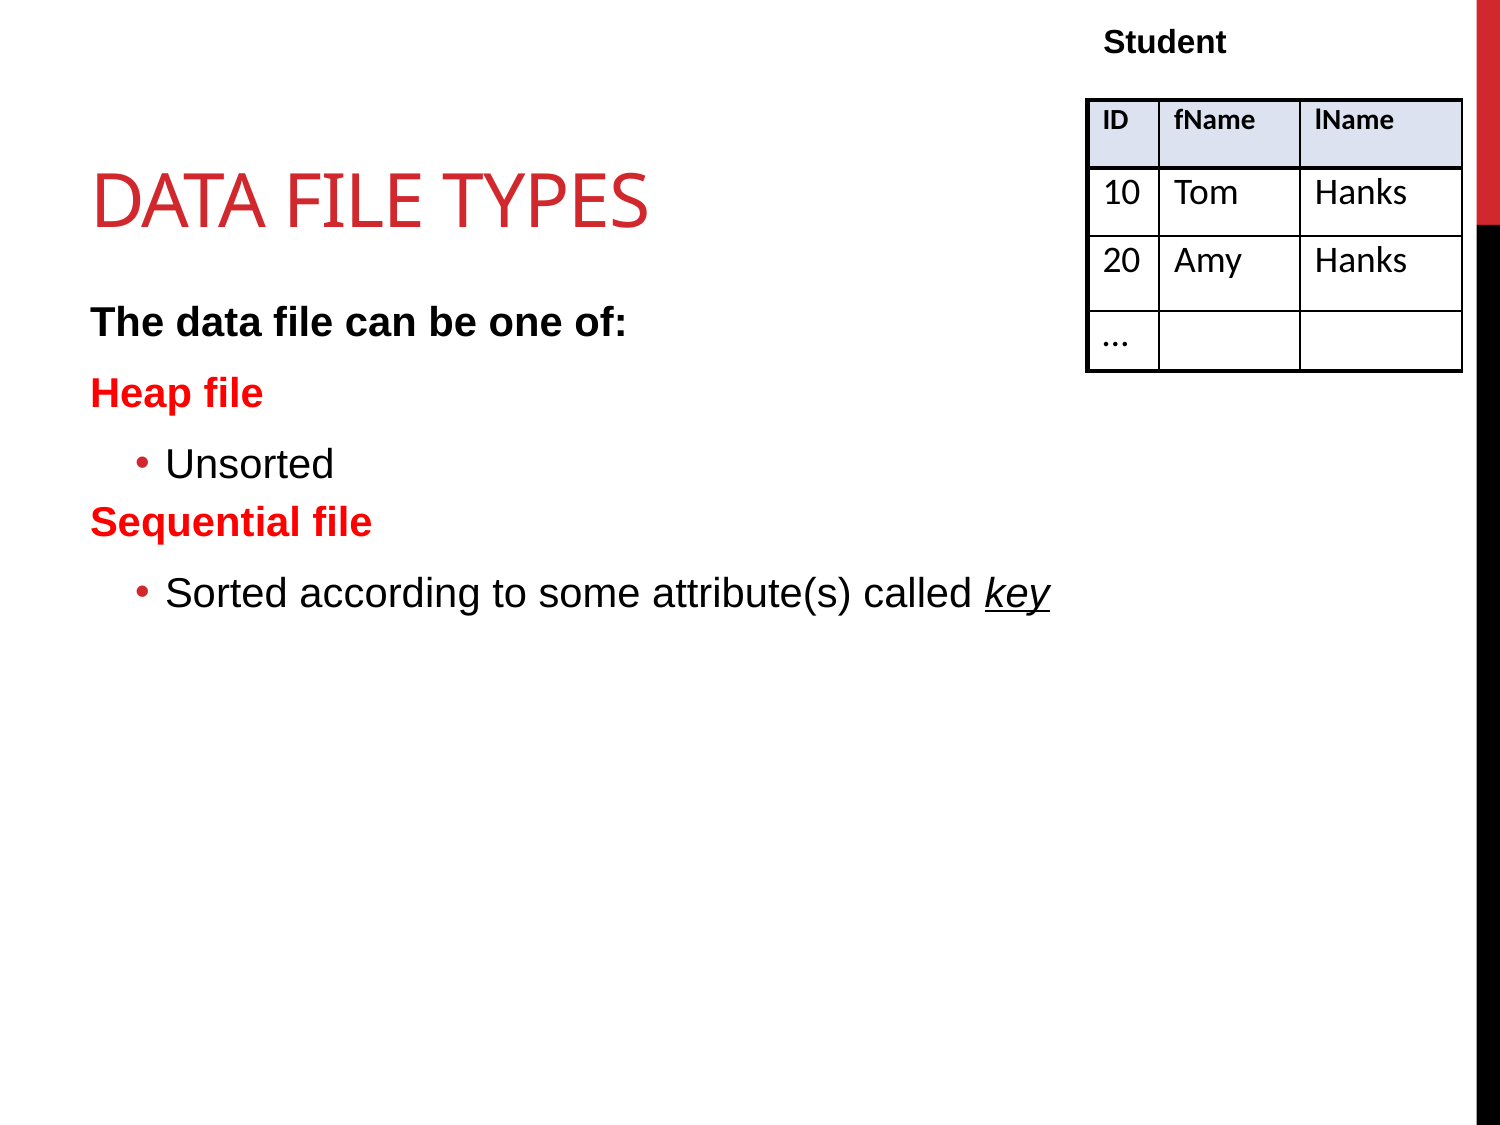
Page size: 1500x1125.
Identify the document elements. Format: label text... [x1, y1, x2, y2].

text_box Student [1088, 12, 1242, 68]
table_header ID [1090, 102, 1158, 166]
table_header fName [1160, 102, 1299, 166]
table_header lName [1301, 102, 1461, 166]
table_cell Tom [1160, 170, 1299, 235]
table_cell 10 [1090, 170, 1158, 235]
list The data file can be one of: Heap file Unsorted Sequential file Sorted according to some attribute(s) called key [75, 287, 1325, 1005]
table_cell … [1090, 312, 1158, 369]
table_cell Hanks [1301, 237, 1461, 310]
table_cell [1160, 312, 1299, 369]
table_cell Hanks [1301, 170, 1461, 235]
table_cell [1301, 312, 1461, 369]
table_cell 20 [1090, 237, 1158, 310]
table_cell Amy [1160, 237, 1299, 310]
title Data File Types [75, 25, 1025, 250]
